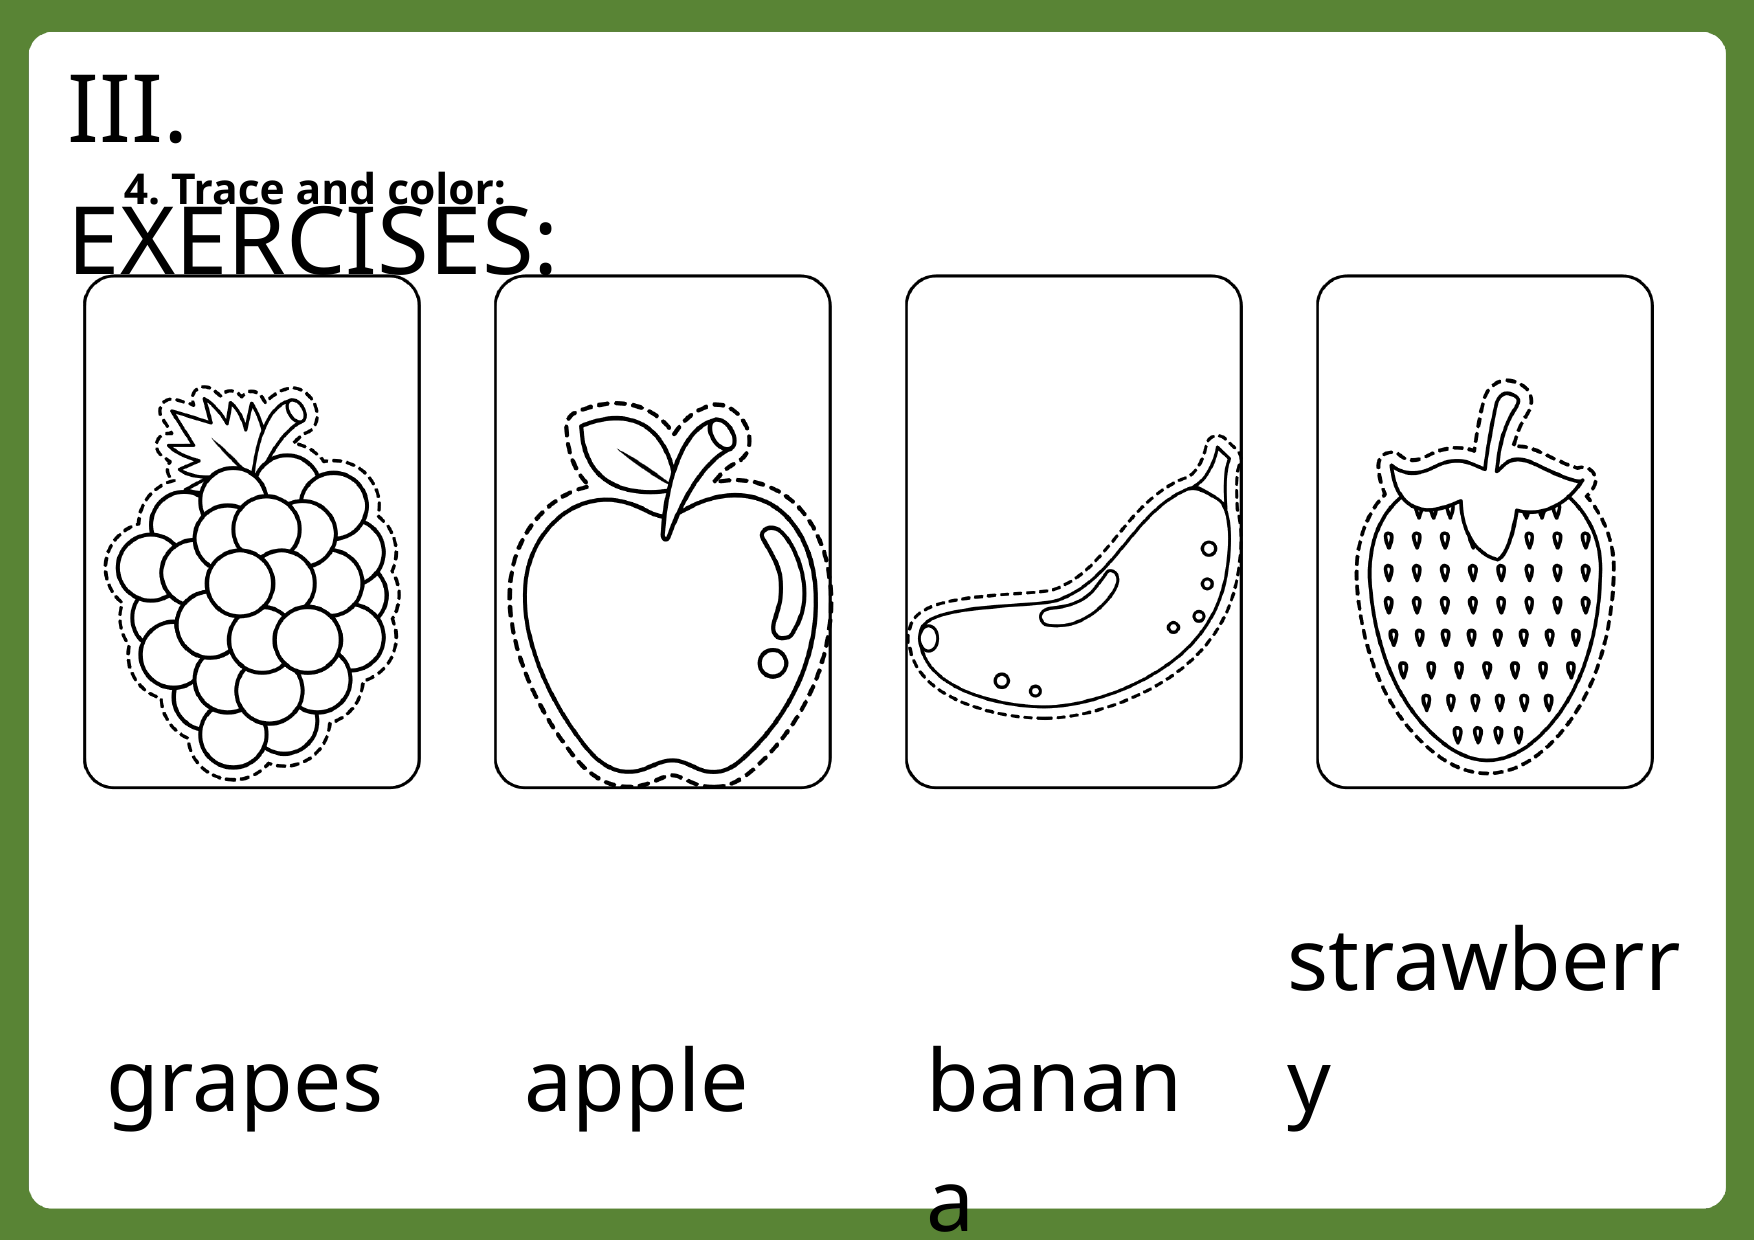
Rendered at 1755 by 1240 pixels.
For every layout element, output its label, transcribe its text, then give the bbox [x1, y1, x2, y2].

text_box grapes [106, 887, 392, 1129]
text_box apple [524, 887, 758, 1129]
text_box strawberry [1286, 887, 1698, 1129]
text_box [18, 21, 1736, 1219]
text_box 4. Trace and color: [124, 153, 546, 214]
text_box banana [926, 887, 1217, 1240]
text_box III. EXERCISES: [67, 29, 687, 294]
